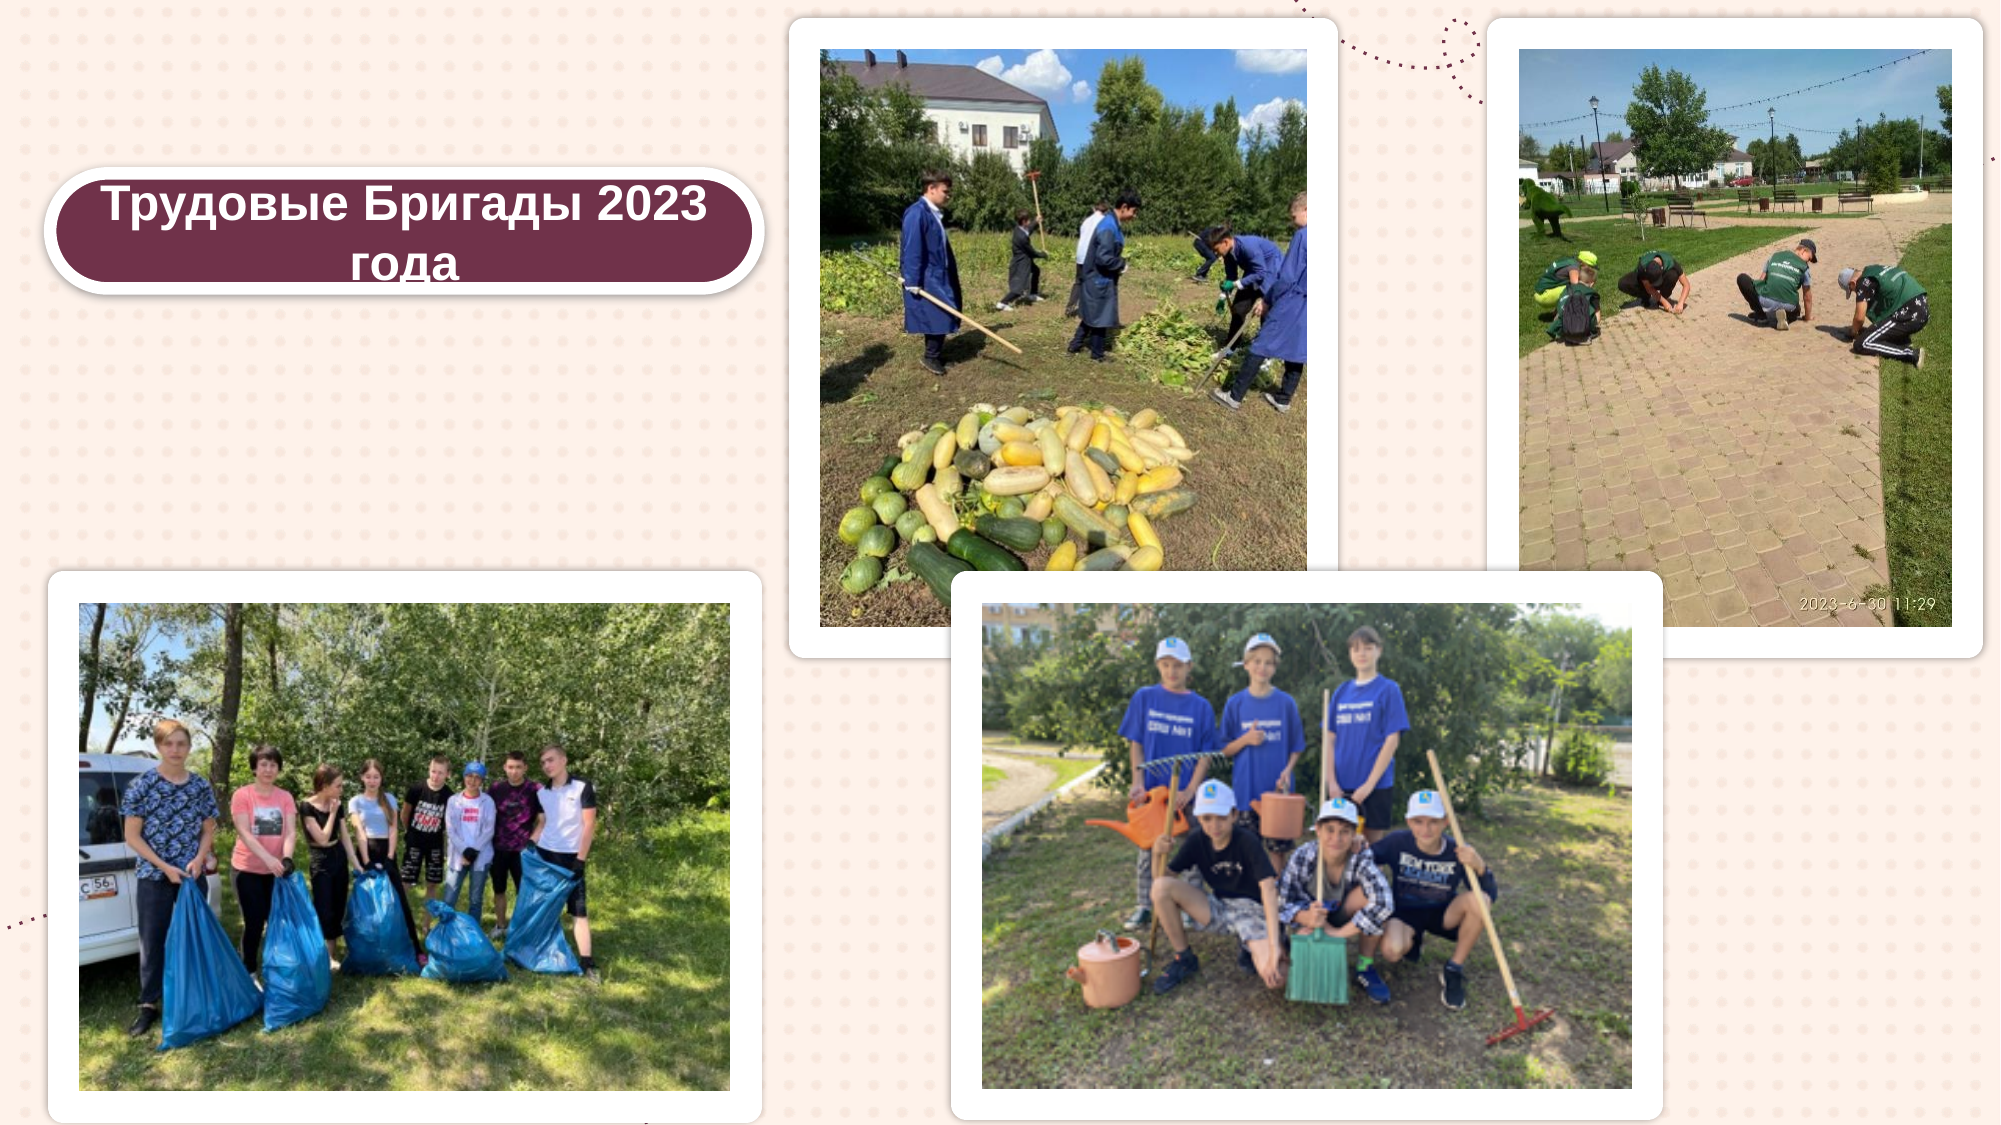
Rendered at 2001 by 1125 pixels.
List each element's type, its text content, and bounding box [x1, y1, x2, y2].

text_box Трудовые Бригады 2023 года [50, 173, 759, 289]
picture [78, 602, 731, 1092]
picture [0, 0, 2001, 1125]
